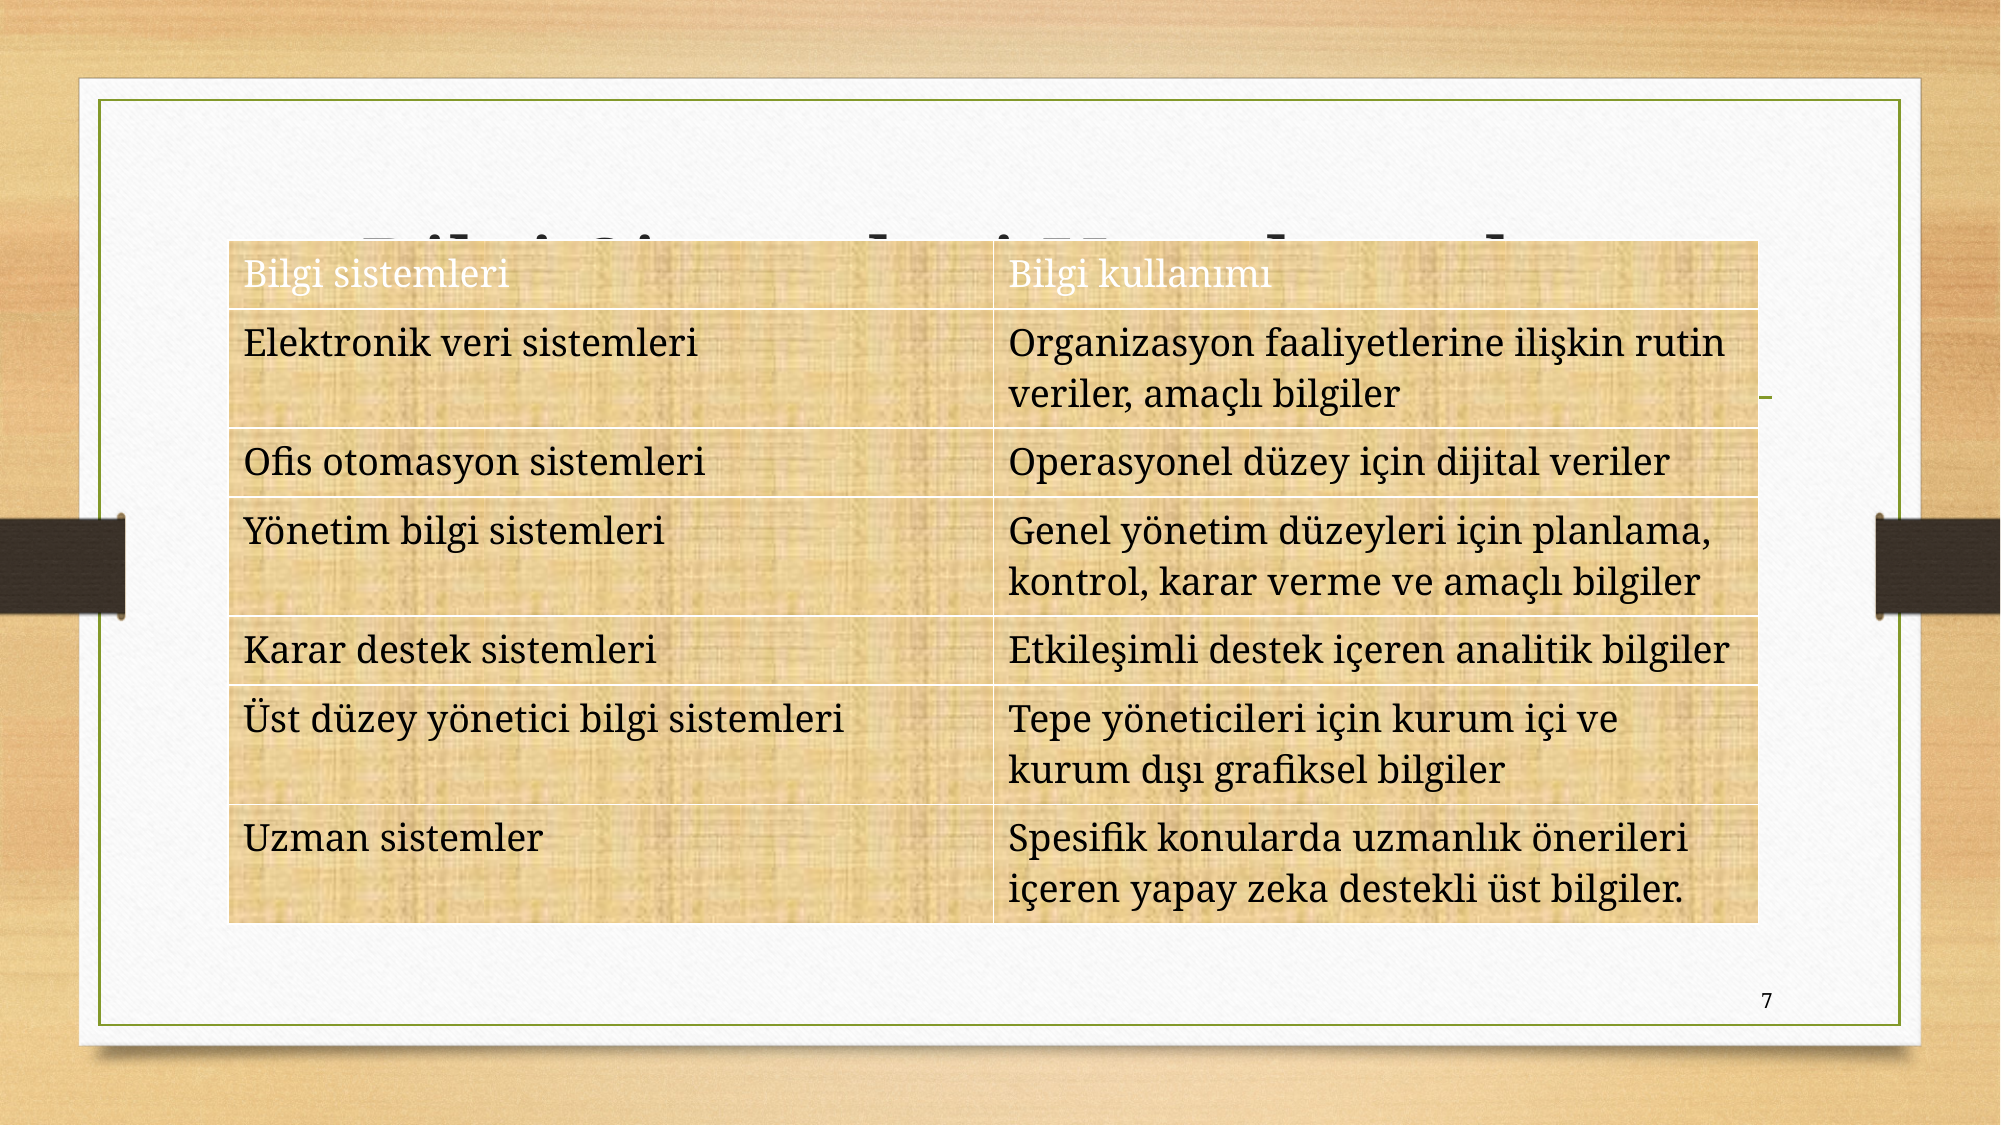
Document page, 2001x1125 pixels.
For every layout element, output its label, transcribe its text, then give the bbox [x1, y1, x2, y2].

table_cell Uzman sistemler [229, 805, 993, 923]
table_cell Ofis otomasyon sistemleri [229, 429, 993, 496]
table_cell Spesifik konularda uzmanlık önerileri içeren yapay zeka destekli üst bilgiler. [994, 805, 1758, 923]
table_cell Yönetim bilgi sistemleri [229, 498, 993, 615]
table_header Bilgi kullanımı [994, 241, 1758, 308]
table_cell Üst düzey yönetici bilgi sistemleri [229, 686, 993, 804]
table_cell Karar destek sistemleri [229, 617, 993, 684]
table_cell Organizasyon faaliyetlerine ilişkin rutin veriler, amaçlı bilgiler [994, 310, 1758, 427]
table_cell Operasyonel düzey için dijital veriler [994, 429, 1758, 496]
table_cell Genel yönetim düzeyleri için planlama, kontrol, karar verme ve amaçlı bilgiler [994, 498, 1758, 615]
picture [0, 0, 2001, 1125]
table_cell Etkileşimli destek içeren analitik bilgiler [994, 617, 1758, 684]
table_cell Tepe yöneticileri için kurum içi ve kurum dışı grafiksel bilgiler [994, 686, 1758, 804]
slide_number 7 [1698, 979, 1788, 1025]
table_cell Elektronik veri sistemleri [229, 310, 993, 427]
table_header Bilgi sistemleri [229, 241, 993, 308]
title Bilgi Sistemleri Uygulamaları [212, 161, 1788, 375]
